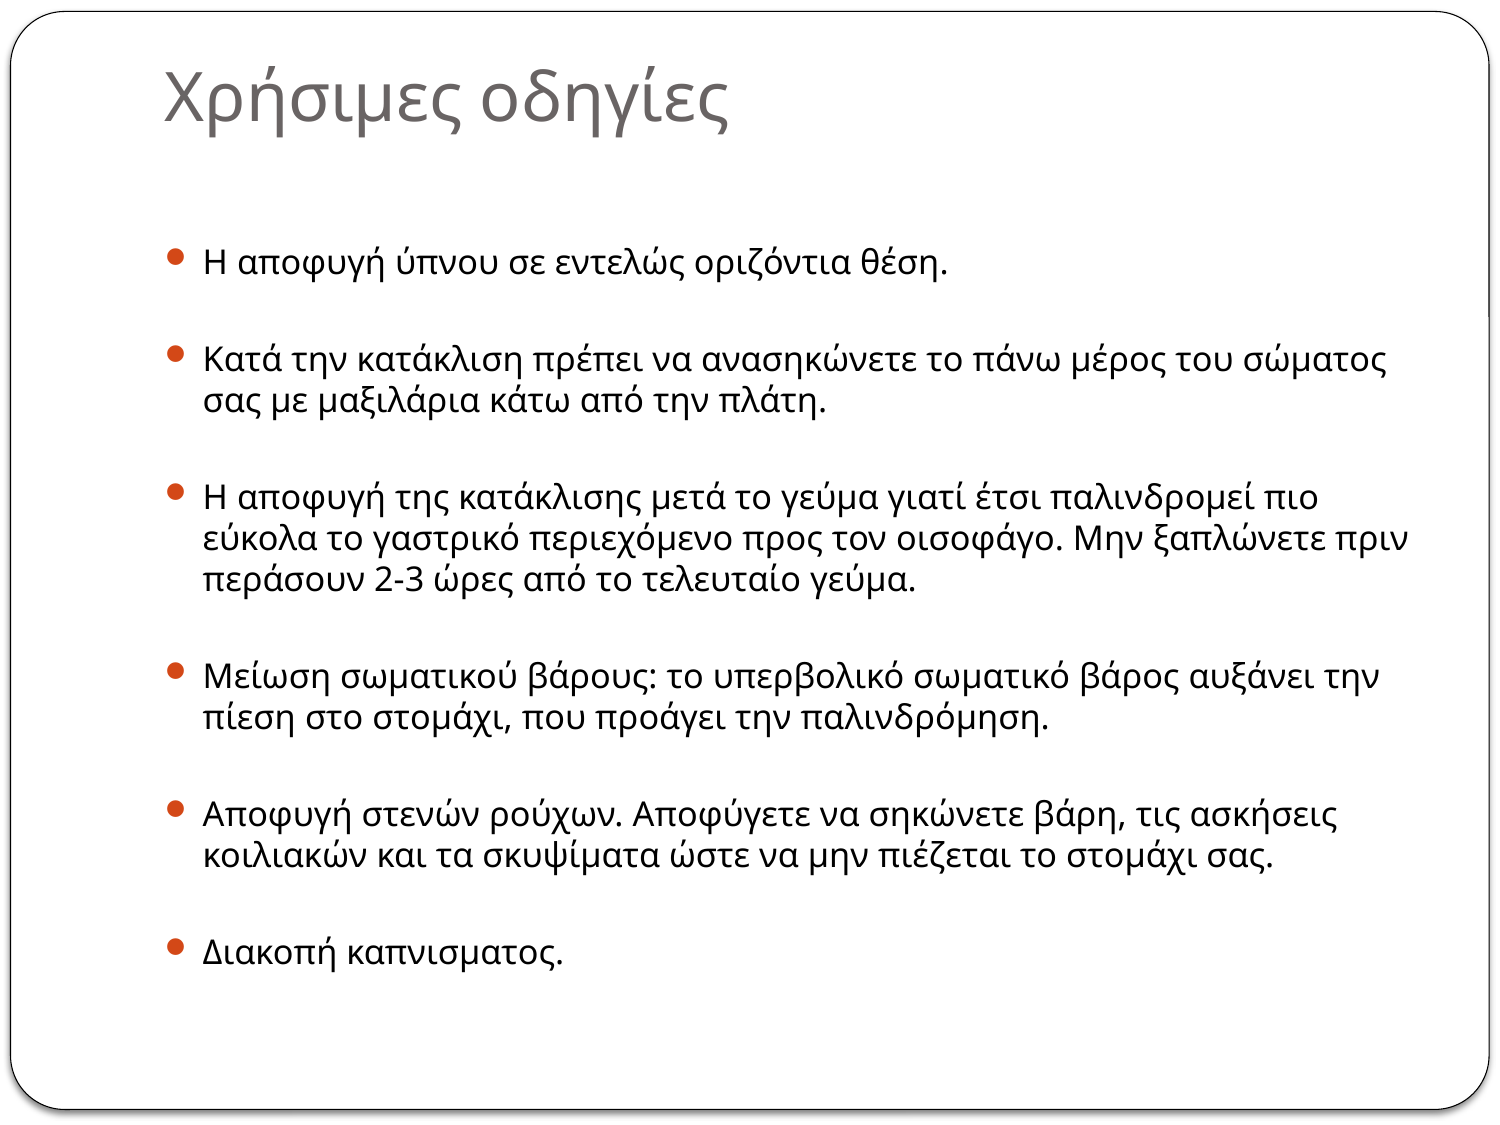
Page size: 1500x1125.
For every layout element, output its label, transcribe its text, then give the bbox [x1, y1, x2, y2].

text_box Η αποφυγή ύπνου σε εντελώς οριζόντια θέση. Κατά την κατάκλιση πρέπει να ανασηκώνετε το πάνω μέρος του σώματος σας με μαξιλάρια κάτω από την πλάτη. Η αποφυγή της κατάκλισης μετά το γεύμα γιατί έτσι παλινδρομεί πιο εύκολα το γαστρικό περιεχόμενο προς τον οισοφάγο. Μην ξαπλώνετε πριν περάσουν 2-3 ώρες από το τελευταίο γεύμα. Μείωση σωματικού βάρους: το υπερβολικό σωματικό βάρος αυξάνει την πίεση στο στομάχι, που προάγει την παλινδρόμηση. Αποφυγή στενών ρούχων. Αποφύγετε να σηκώνετε βάρη, τις ασκήσεις κοιλιακών και τα σκυψίματα ώστε να μην πιέζεται το στομάχι σας. Διακοπή καπνισματος. [150, 184, 1425, 988]
text_box Χρήσιμες οδηγίες [150, 45, 1425, 184]
